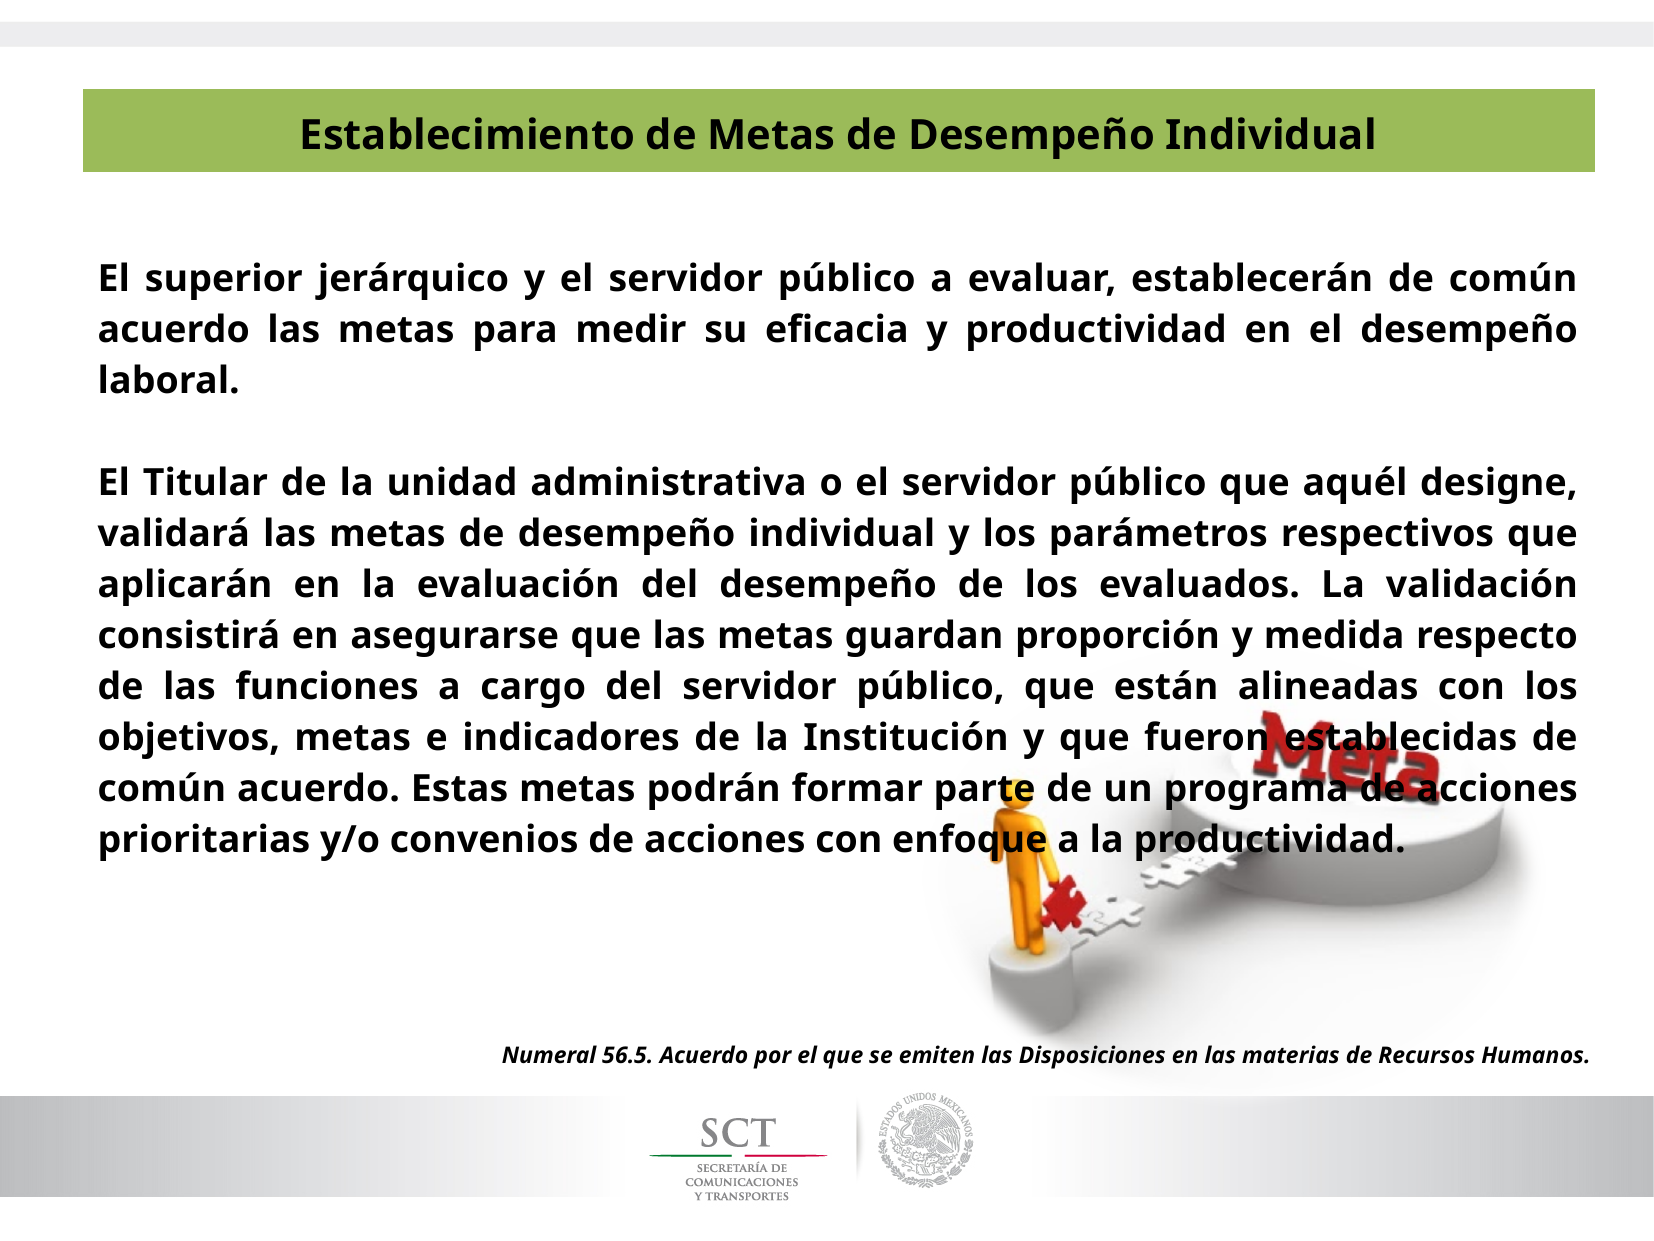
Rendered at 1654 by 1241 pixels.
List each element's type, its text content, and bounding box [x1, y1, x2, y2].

text_box [10, 0, 636, 244]
table_header Establecimiento de Metas de Desempeño Individual [636, 89, 1595, 172]
table_cell El superior jerárquico y el servidor público a evaluar, establecerán de común acuerdo las metas para medir su eficacia y productividad en el desempeño laboral. El Titular de la unidad administrativa o el servidor público que aquél designe, validará las metas de desempeño individual y los parámetros respectivos que aplicarán en la evaluación del desempeño de los evaluados. La validación consistirá en asegurarse que las metas guardan proporción y medida respecto de las funciones a cargo del servidor público, que están alineadas con los objetivos, metas e indicadores de la Institución y que fueron establecidas de común acuerdo. Estas metas podrán formar parte de un programa de acciones prioritarias y/o convenios de acciones con enfoque a la productividad. [83, 172, 1595, 871]
picture [0, 0, 1654, 1240]
text_box Numeral 56.5. Acuerdo por el que se emiten las Disposiciones en las materias de Recursos Humanos. [1552, 1033, 1607, 1076]
text_box Numeral 56.5. Acuerdo por el que se emiten las Disposiciones en las materias de Recursos Humanos. [366, 1033, 915, 1076]
